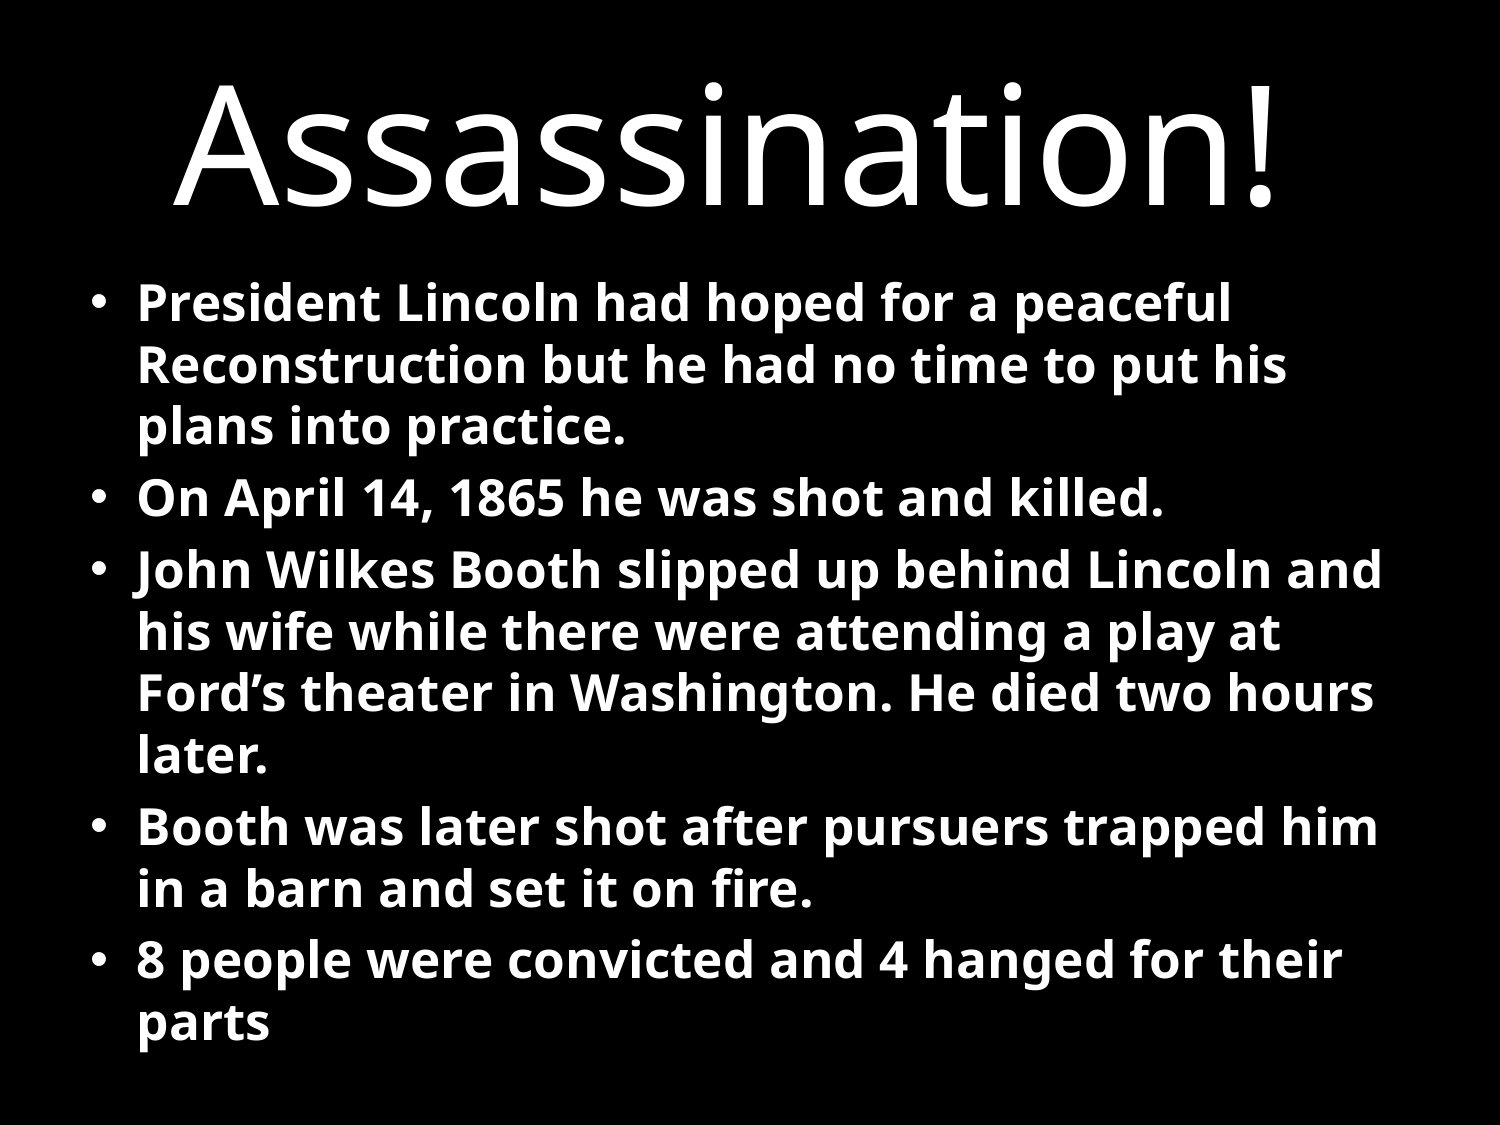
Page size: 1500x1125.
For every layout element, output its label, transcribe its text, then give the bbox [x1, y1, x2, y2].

title Assassination! [75, 45, 1425, 233]
list President Lincoln had hoped for a peaceful Reconstruction but he had no time to put his plans into practice. On April 14, 1865 he was shot and killed. John Wilkes Booth slipped up behind Lincoln and his wife while there were attending a play at Ford’s theater in Washington. He died two hours later. Booth was later shot after pursuers trapped him in a barn and set it on fire. 8 people were convicted and 4 hanged for their parts in Lincoln’s death. [75, 262, 1425, 1075]
